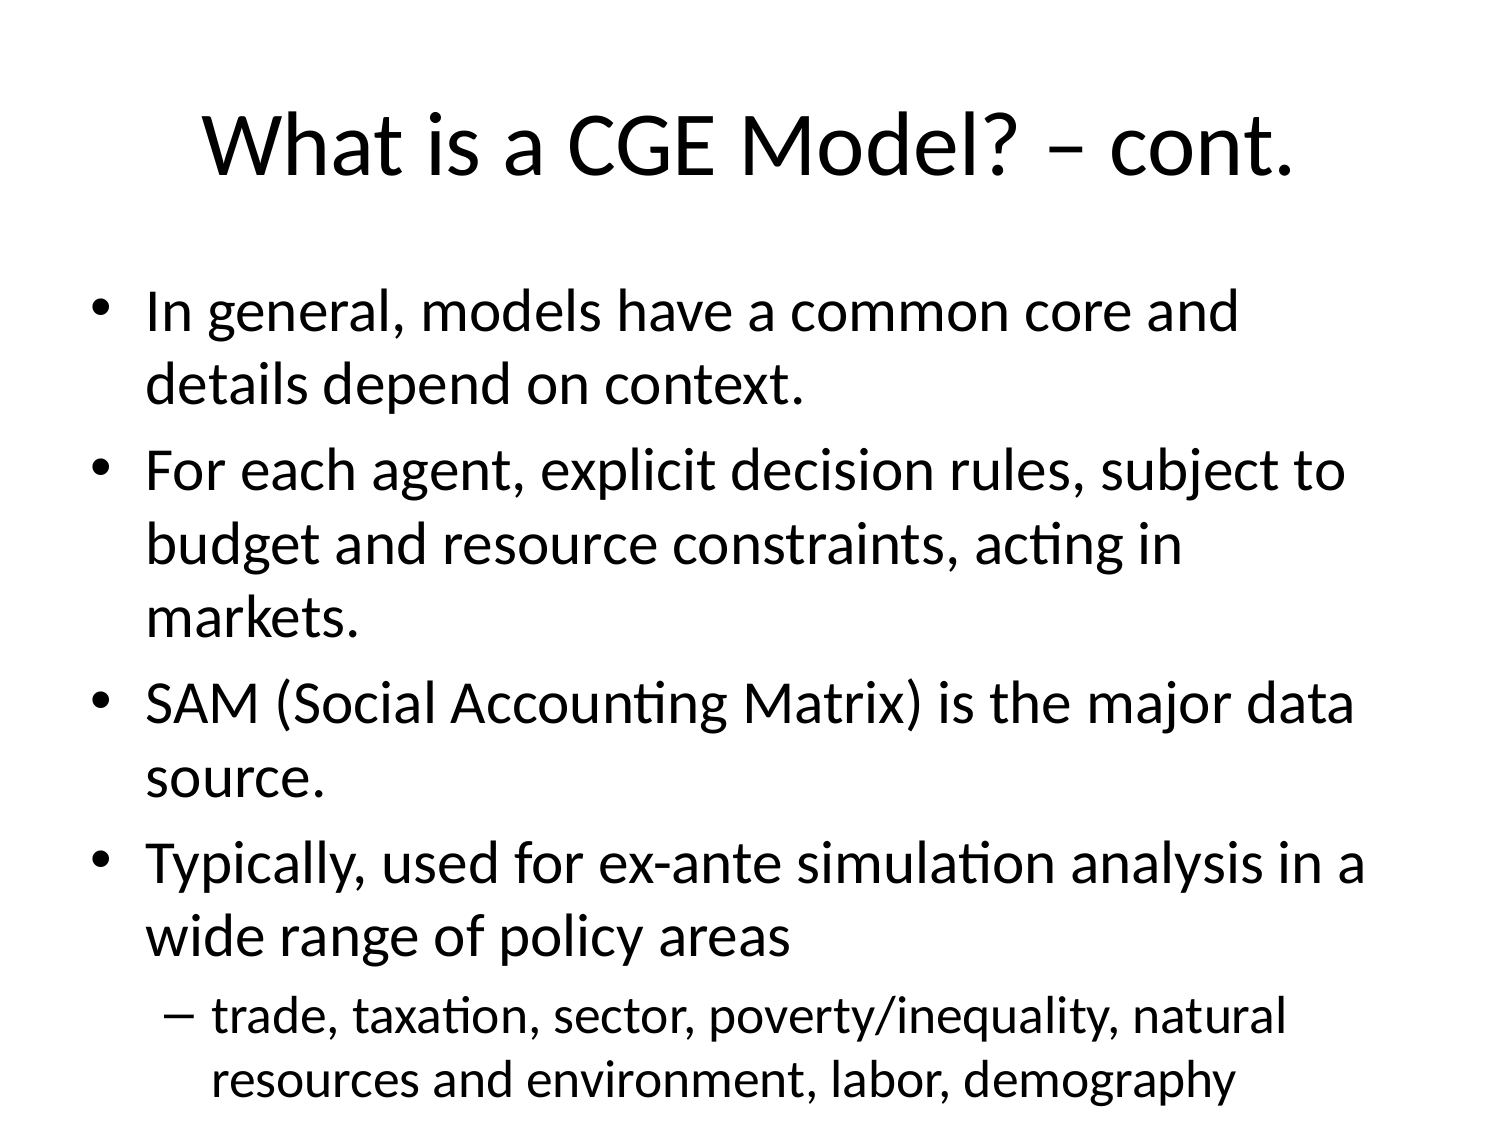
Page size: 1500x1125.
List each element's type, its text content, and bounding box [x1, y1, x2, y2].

title What is a CGE Model? – cont. [75, 45, 1425, 233]
list In general, models have a common core and details depend on context. For each agent, explicit decision rules, subject to budget and resource constraints, acting in markets. SAM (Social Accounting Matrix) is the major data source. Typically, used for ex-ante simulation analysis in a wide range of policy areas trade, taxation, sector, poverty/inequality, natural resources and environment, labor, demography [75, 262, 1425, 1125]
